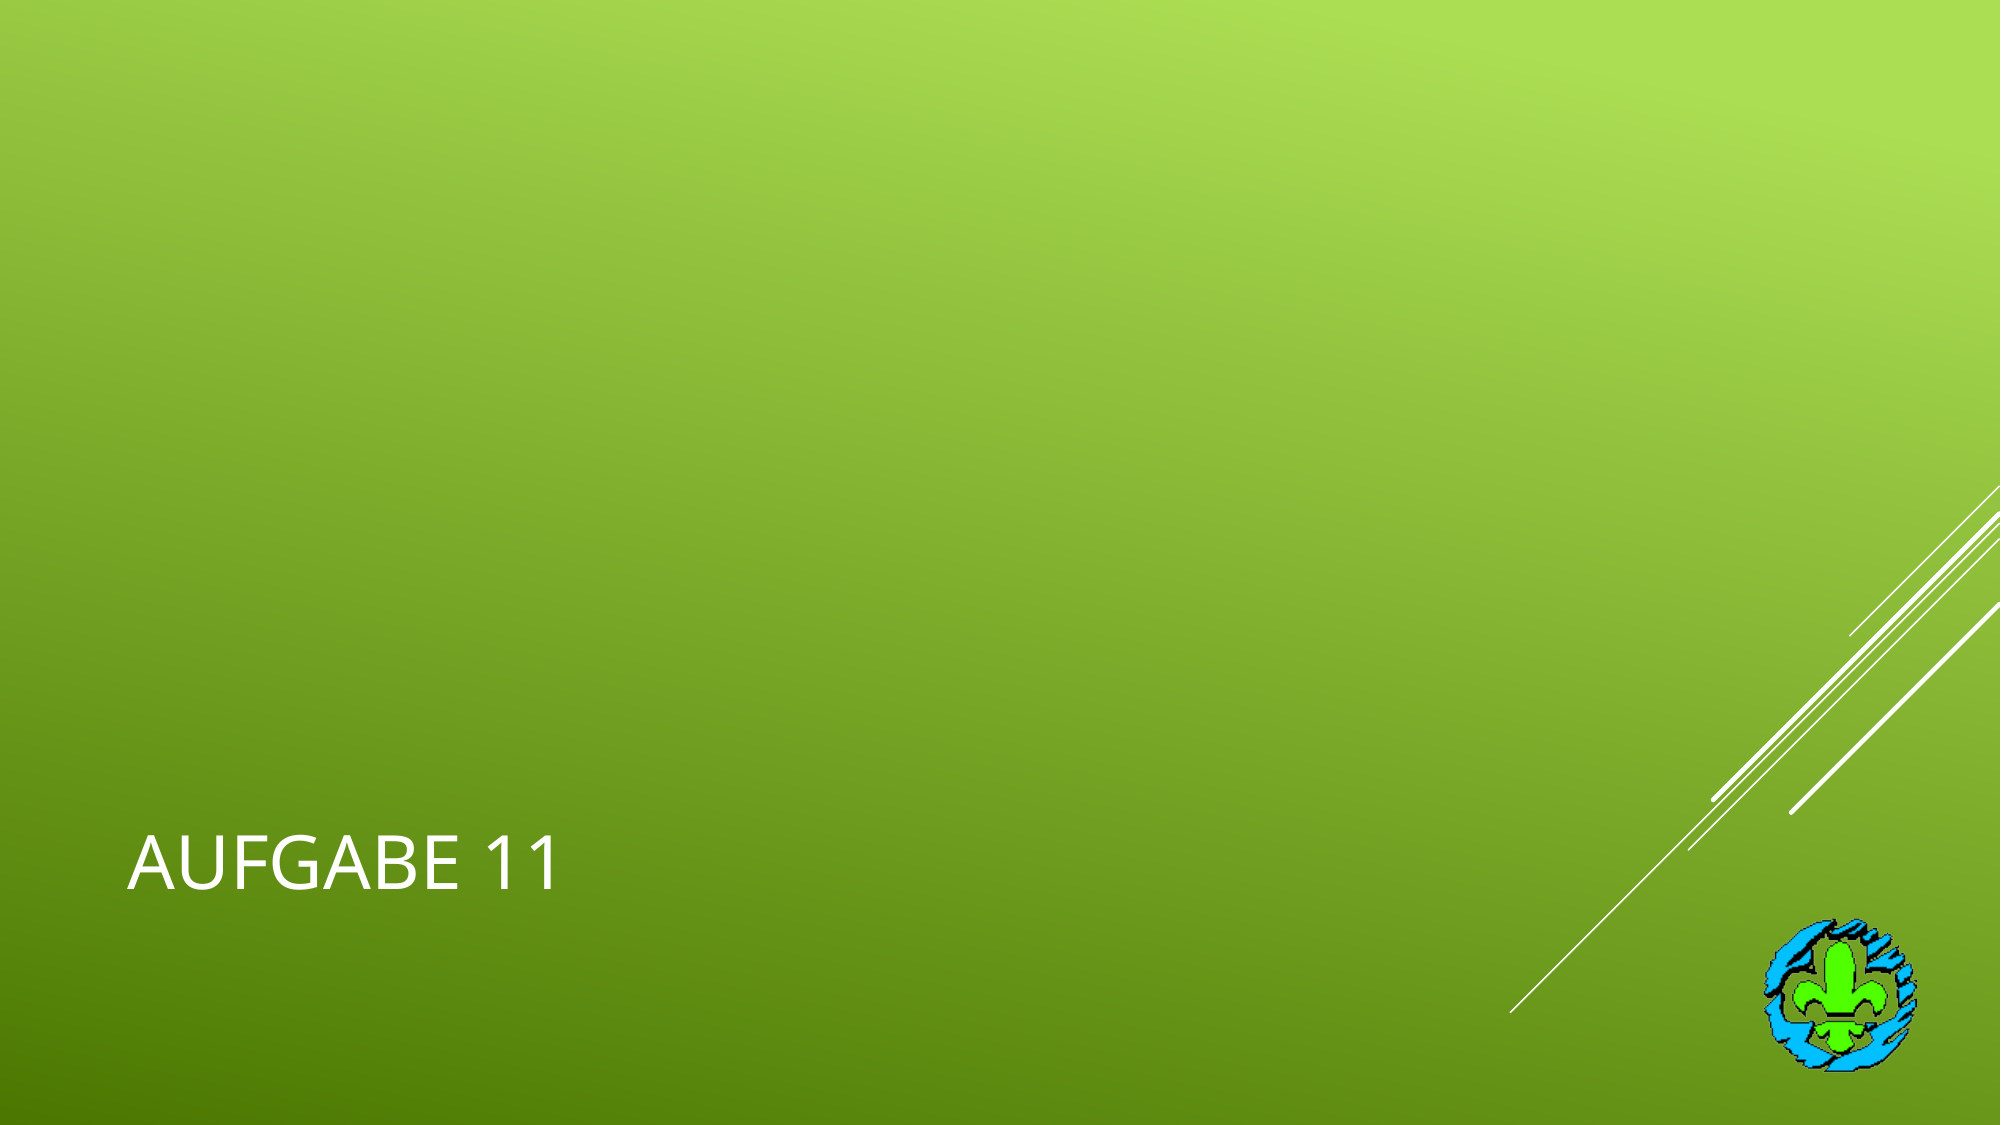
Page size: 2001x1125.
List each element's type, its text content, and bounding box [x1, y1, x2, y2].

title Aufgabe 11 [112, 736, 1513, 984]
picture [1759, 917, 1917, 1075]
